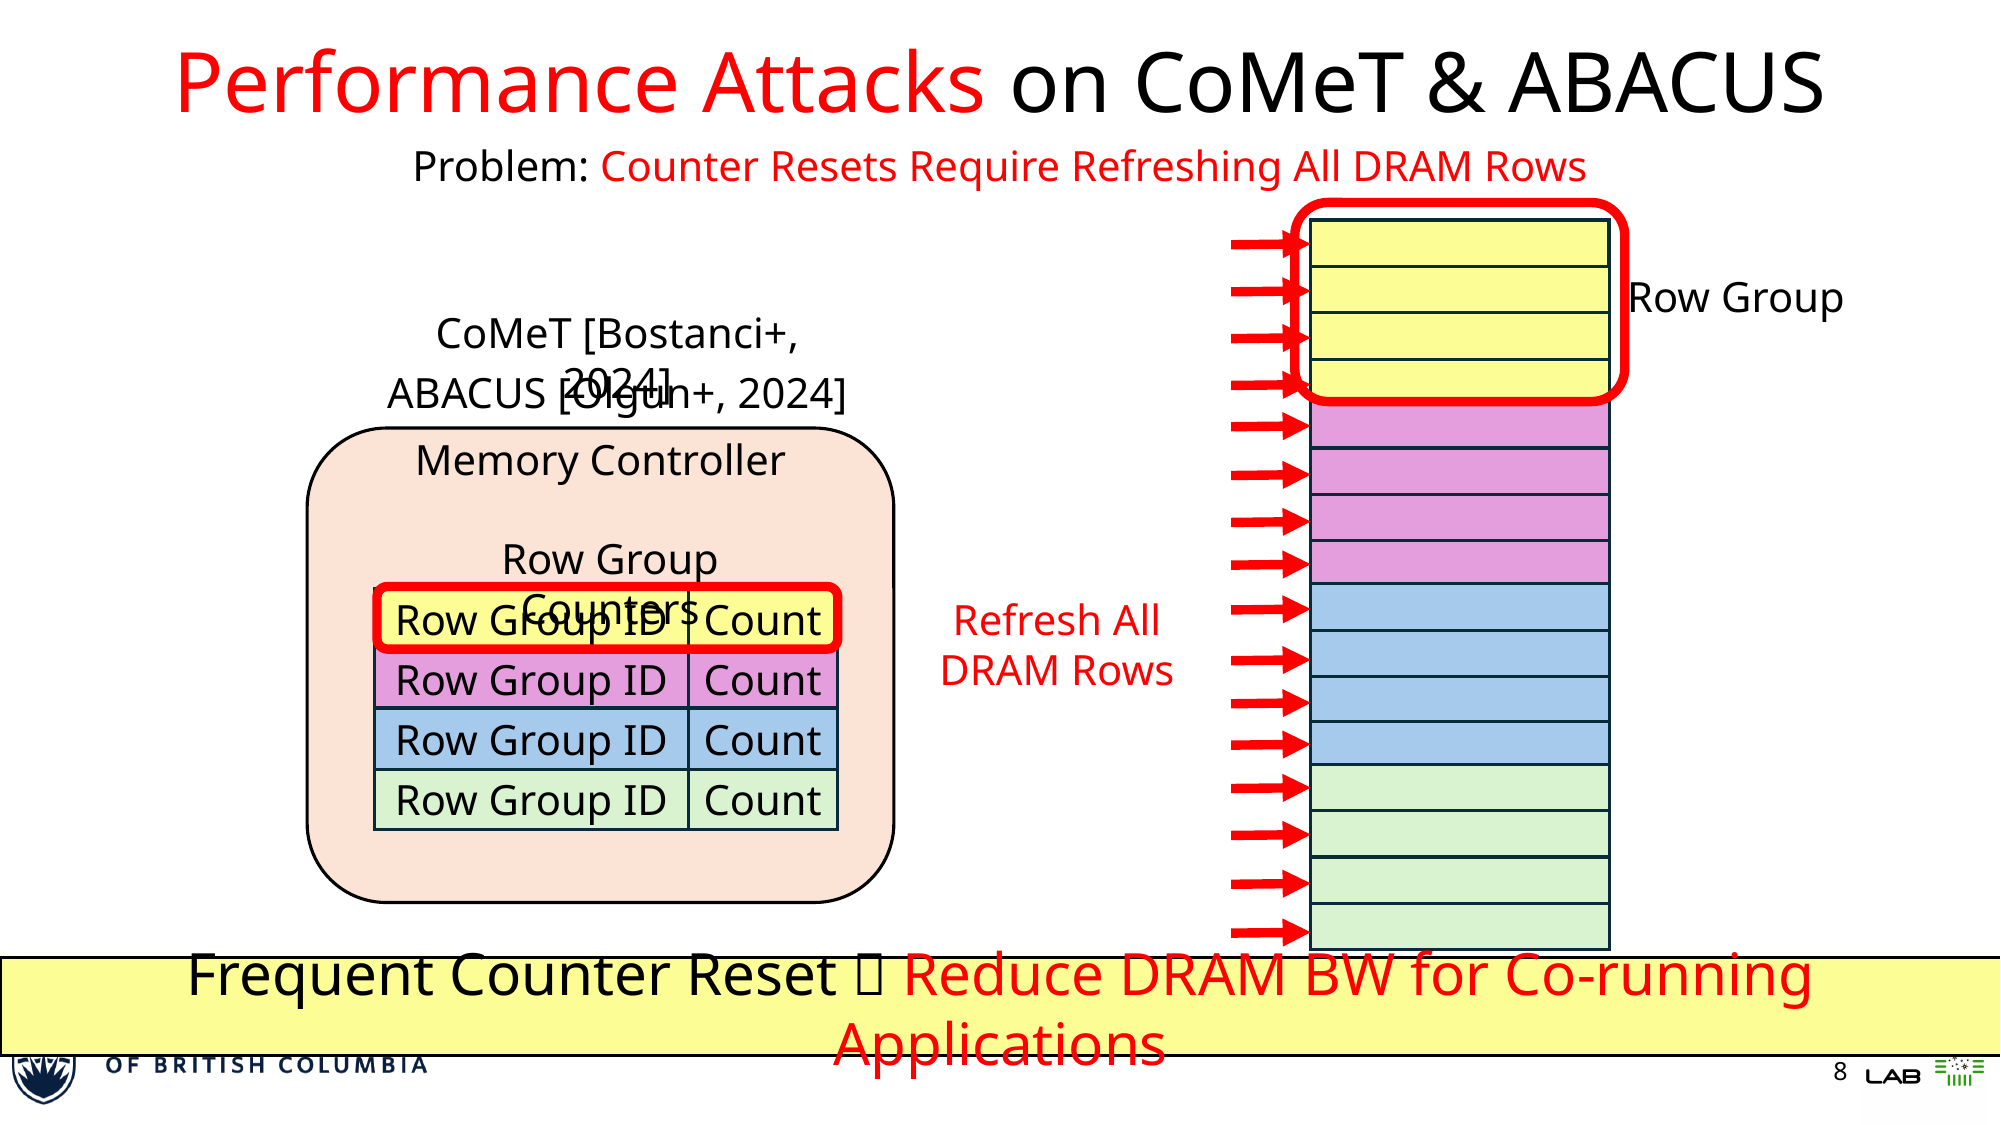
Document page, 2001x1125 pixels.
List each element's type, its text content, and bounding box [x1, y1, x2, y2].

text_box [1309, 809, 1611, 855]
text_box Problem: Counter Resets Require Refreshing All DRAM Rows [253, 132, 1746, 197]
text_box [1309, 493, 1611, 539]
text_box Frequent Counter Reset  Reduce DRAM BW for Co-running Applications [0, 956, 2000, 1057]
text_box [306, 299, 895, 904]
picture [1861, 1057, 1989, 1125]
text_box DRAM [1329, 951, 1591, 956]
text_box [1309, 763, 1611, 809]
text_box [1309, 855, 1611, 902]
text_box [1309, 629, 1611, 675]
slide_number 7 [1412, 1057, 1863, 1103]
text_box [1309, 582, 1611, 629]
text_box [1309, 902, 1611, 951]
text_box [1309, 675, 1611, 720]
text_box [1309, 720, 1611, 763]
text_box [1309, 446, 1611, 493]
text_box Refresh All DRAM Rows [917, 586, 1197, 701]
title Performance Attacks on CoMeT & ABACUS [0, 22, 2000, 149]
text_box [1293, 200, 1627, 404]
picture [11, 1057, 442, 1106]
text_box [1309, 400, 1611, 446]
text_box Row Group [1609, 263, 1863, 329]
text_box [1309, 539, 1611, 582]
